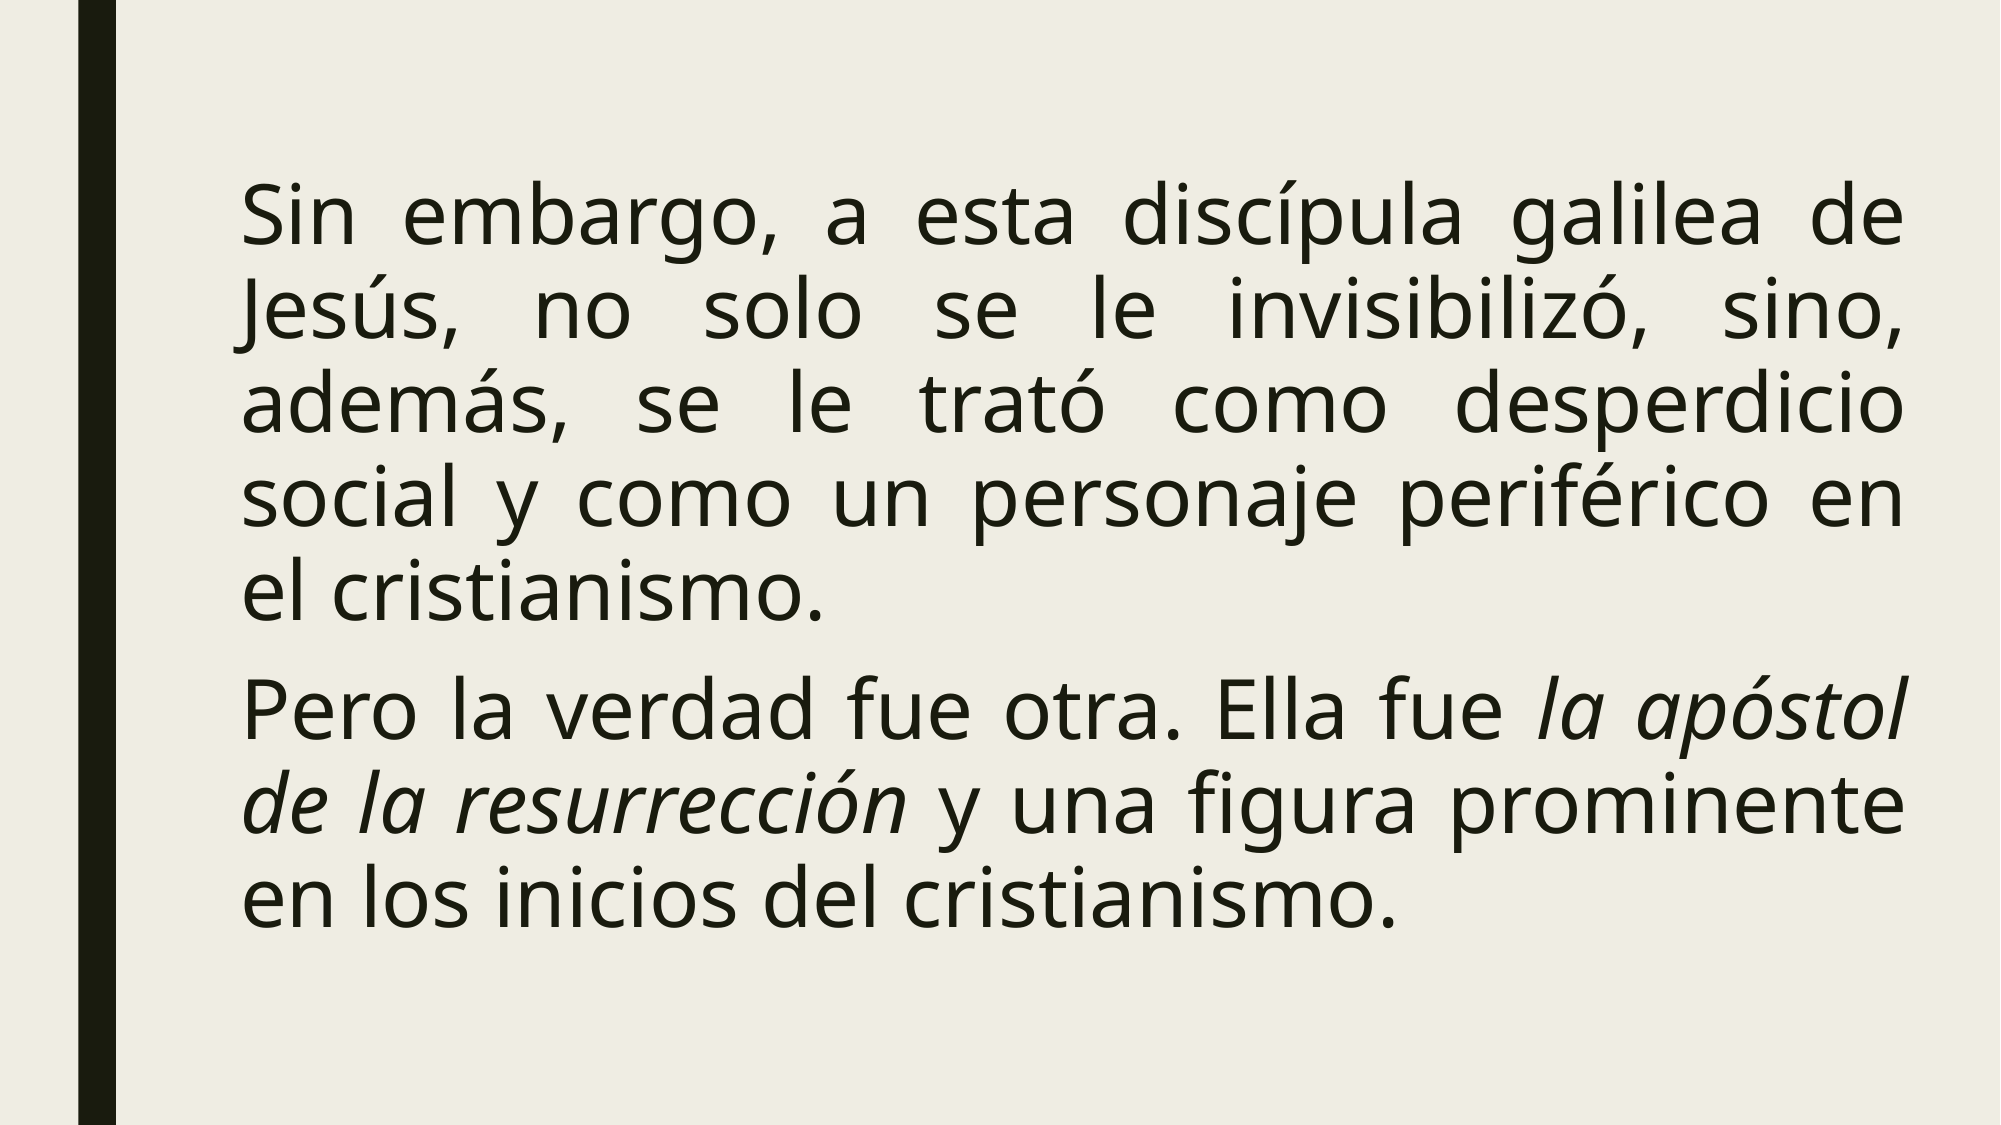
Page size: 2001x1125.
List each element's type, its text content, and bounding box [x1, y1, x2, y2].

list Sin embargo, a esta discípula galilea de Jesús, no solo se le invisibilizó, sino, además, se le trató como desperdicio social y como un personaje periférico en el cristianismo. Pero la verdad fue otra. Ella fue la apóstol de la resurrección y una figura prominente en los inicios del cristianismo. [225, 63, 1924, 1049]
